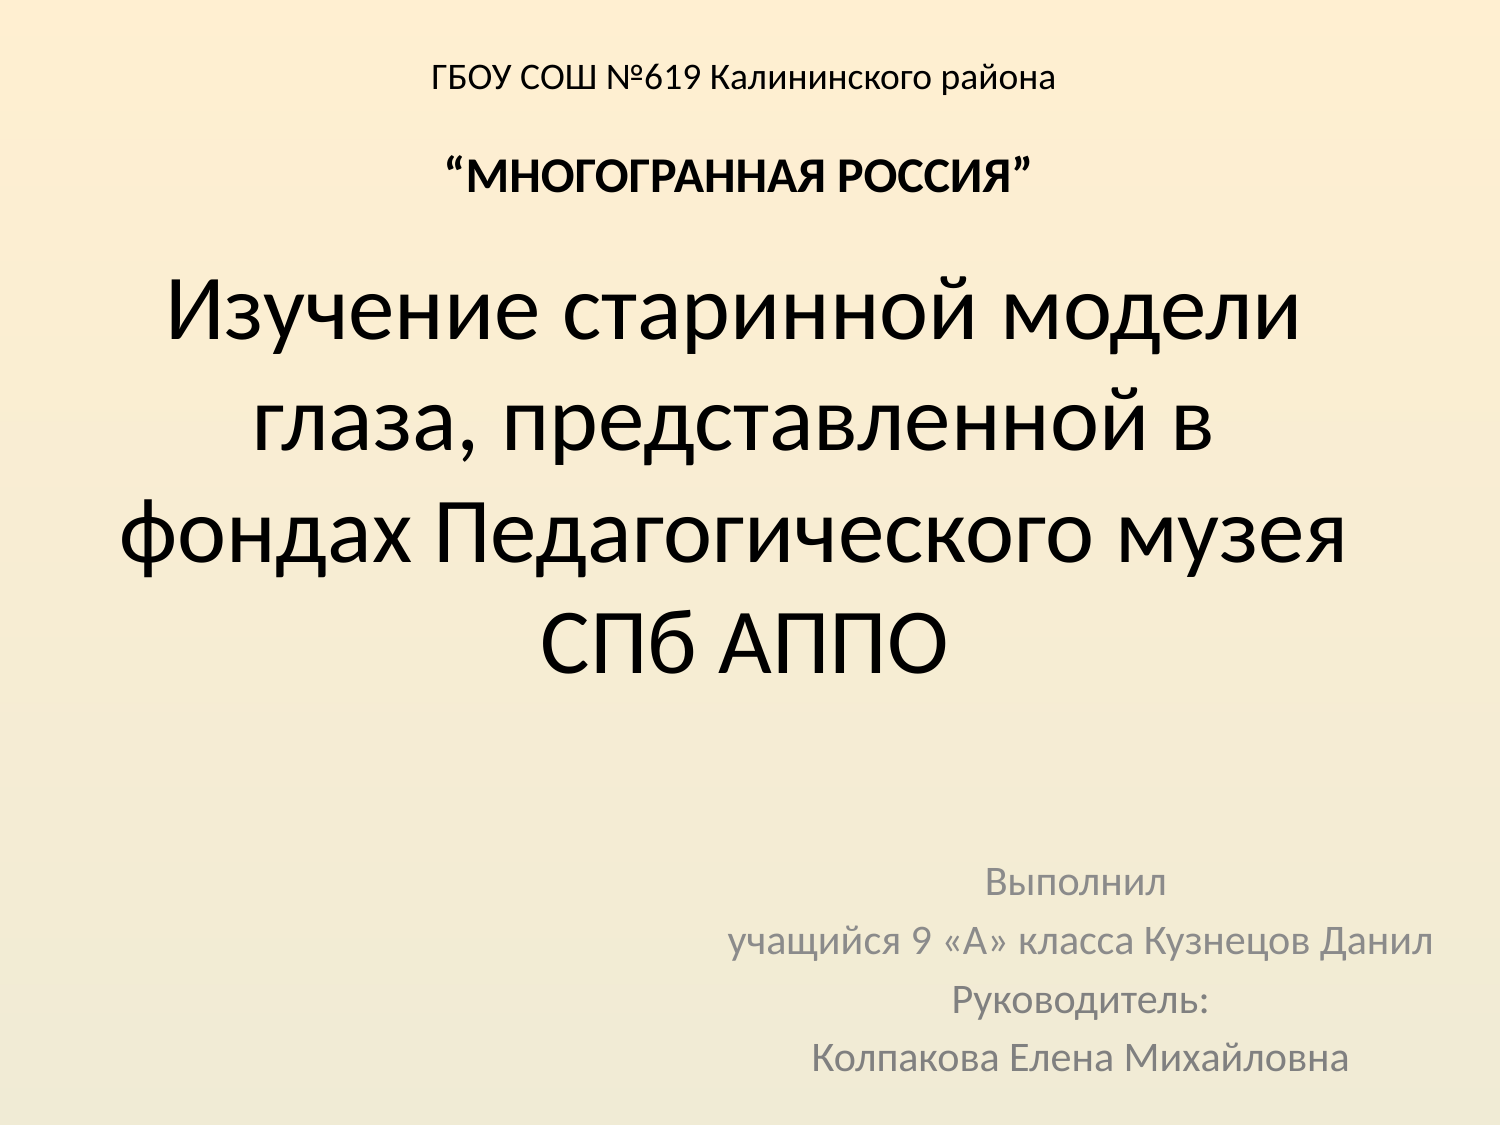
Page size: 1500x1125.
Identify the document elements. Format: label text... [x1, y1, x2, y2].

title Изучение старинной модели глаза, представленной в фондах Педагогического музея СПб АППО [82, 234, 1388, 705]
text_box ГБОУ СОШ №619 Калининского района “МНОГОГРАННАЯ РОССИЯ” [112, 44, 1376, 210]
subtitle Выполнил учащийся 9 «А» класса Кузнецов Данил Руководитель: Колпакова Елена Михайловна [667, 846, 1495, 1091]
